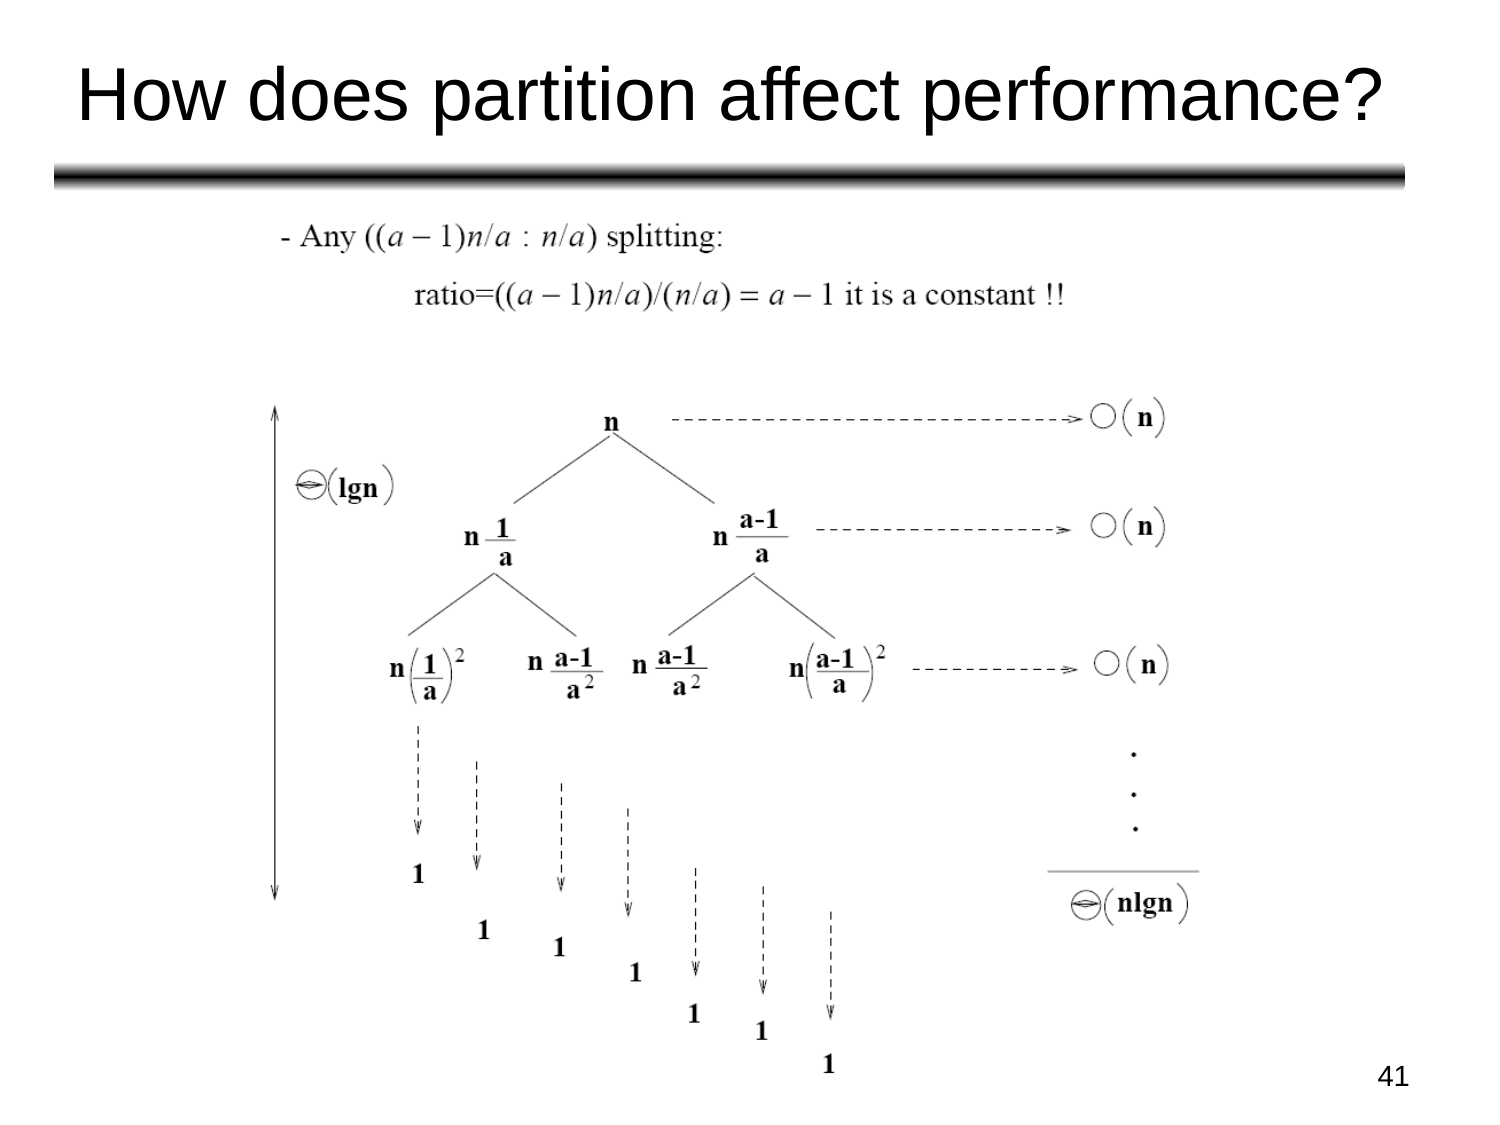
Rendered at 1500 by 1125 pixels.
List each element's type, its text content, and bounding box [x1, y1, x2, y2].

slide_number 41 [1074, 1049, 1426, 1103]
title How does partition affect performance? [55, 16, 1407, 166]
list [256, 212, 1219, 1088]
